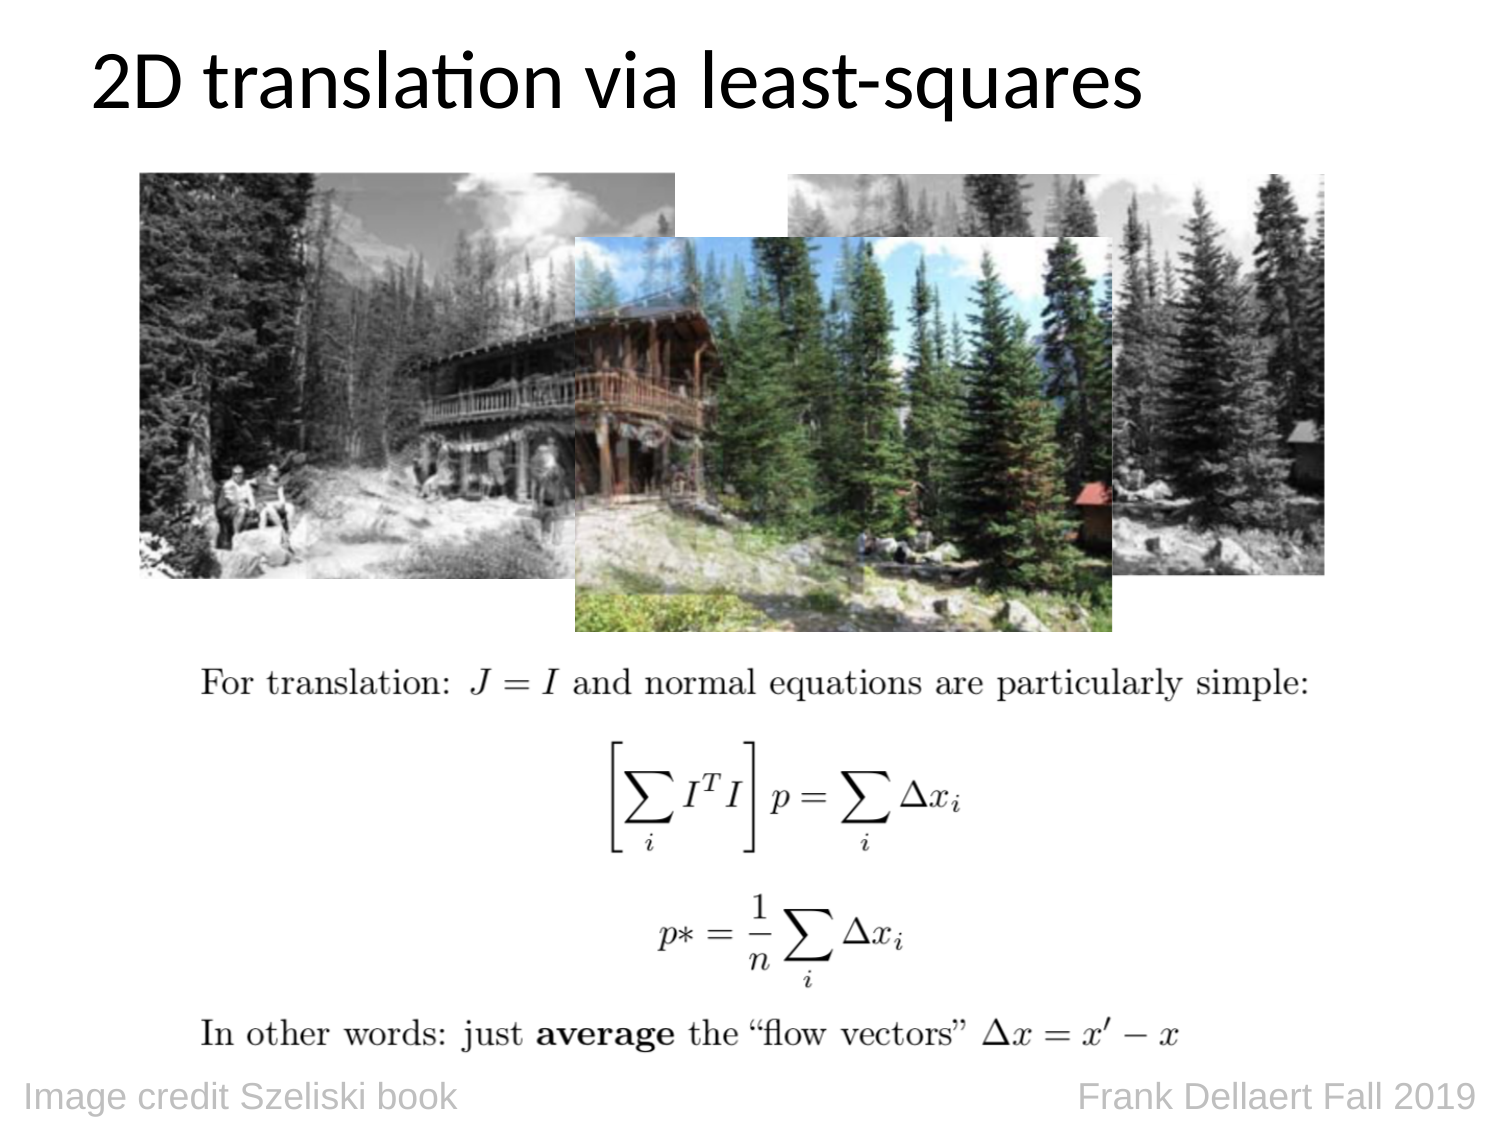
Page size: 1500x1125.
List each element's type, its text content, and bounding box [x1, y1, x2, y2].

picture [112, 158, 1351, 632]
picture [175, 651, 1325, 1073]
title 2D translation via least-squares [74, 0, 1426, 151]
text_box Image credit Szeliski book [8, 1064, 473, 1125]
